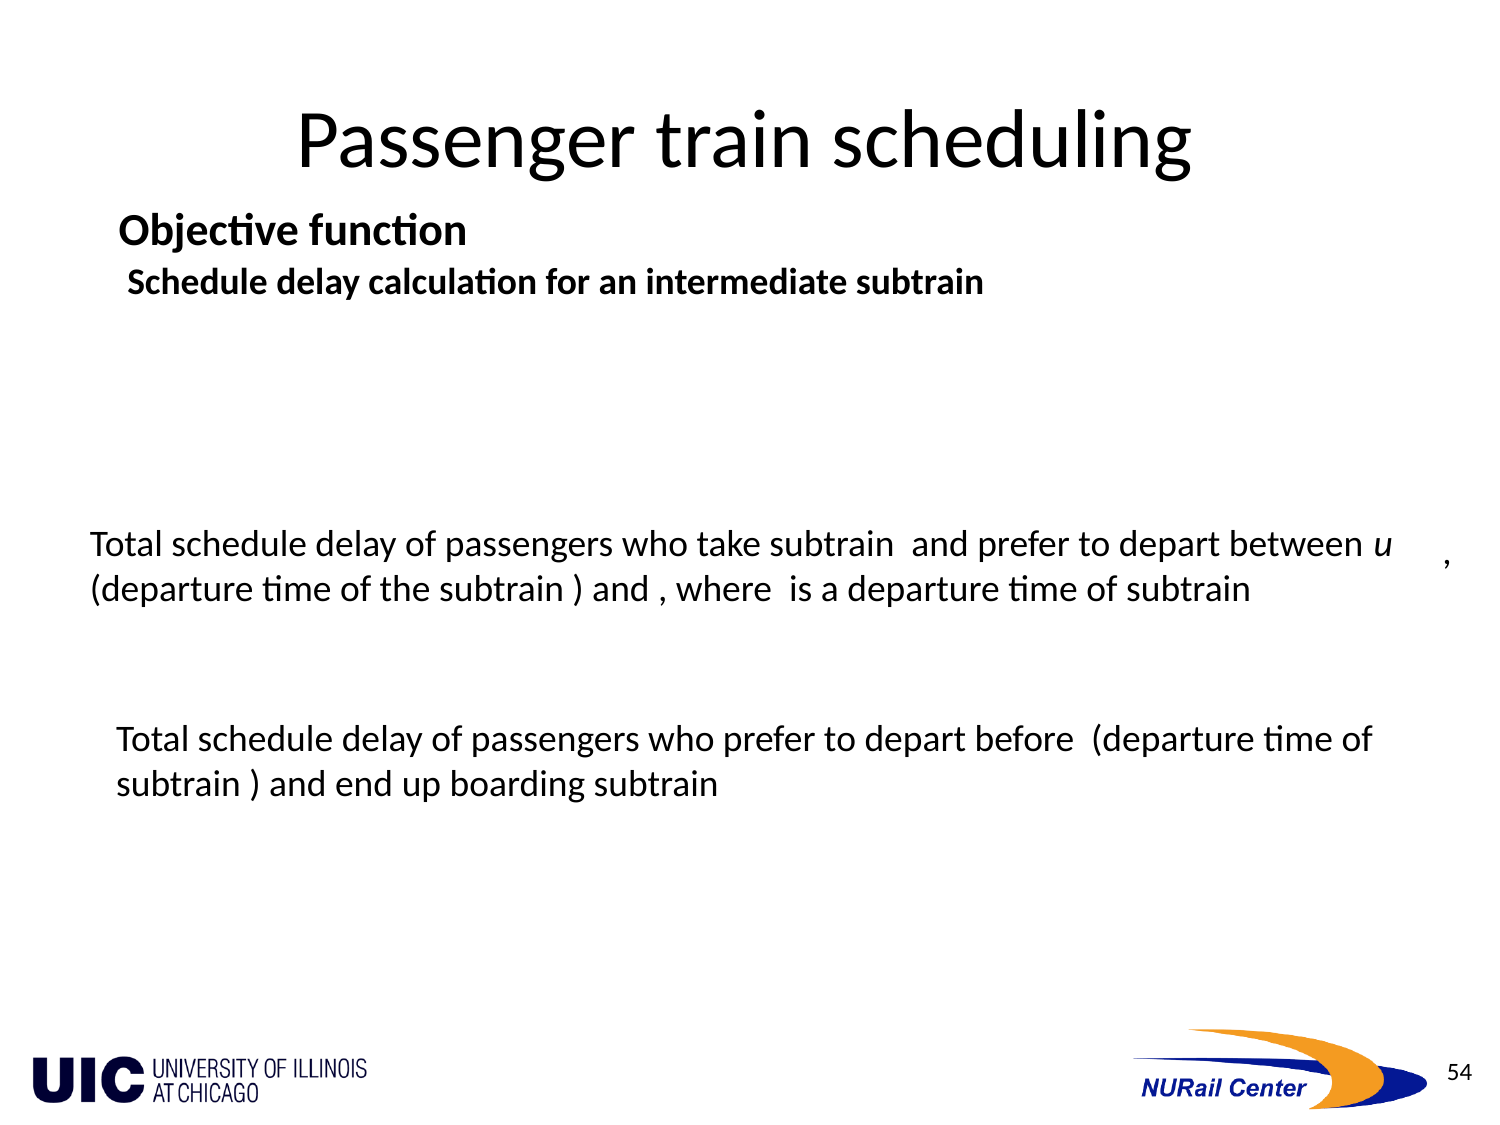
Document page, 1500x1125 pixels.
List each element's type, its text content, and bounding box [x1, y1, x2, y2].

picture [1128, 1023, 1433, 1119]
picture [11, 1034, 388, 1125]
slide_number 54 [1312, 1040, 1488, 1100]
text_box Objective function [103, 191, 483, 262]
text_box Passenger train scheduling [101, 86, 1389, 182]
text_box Schedule delay calculation for an intermediate subtrain [112, 249, 1213, 310]
